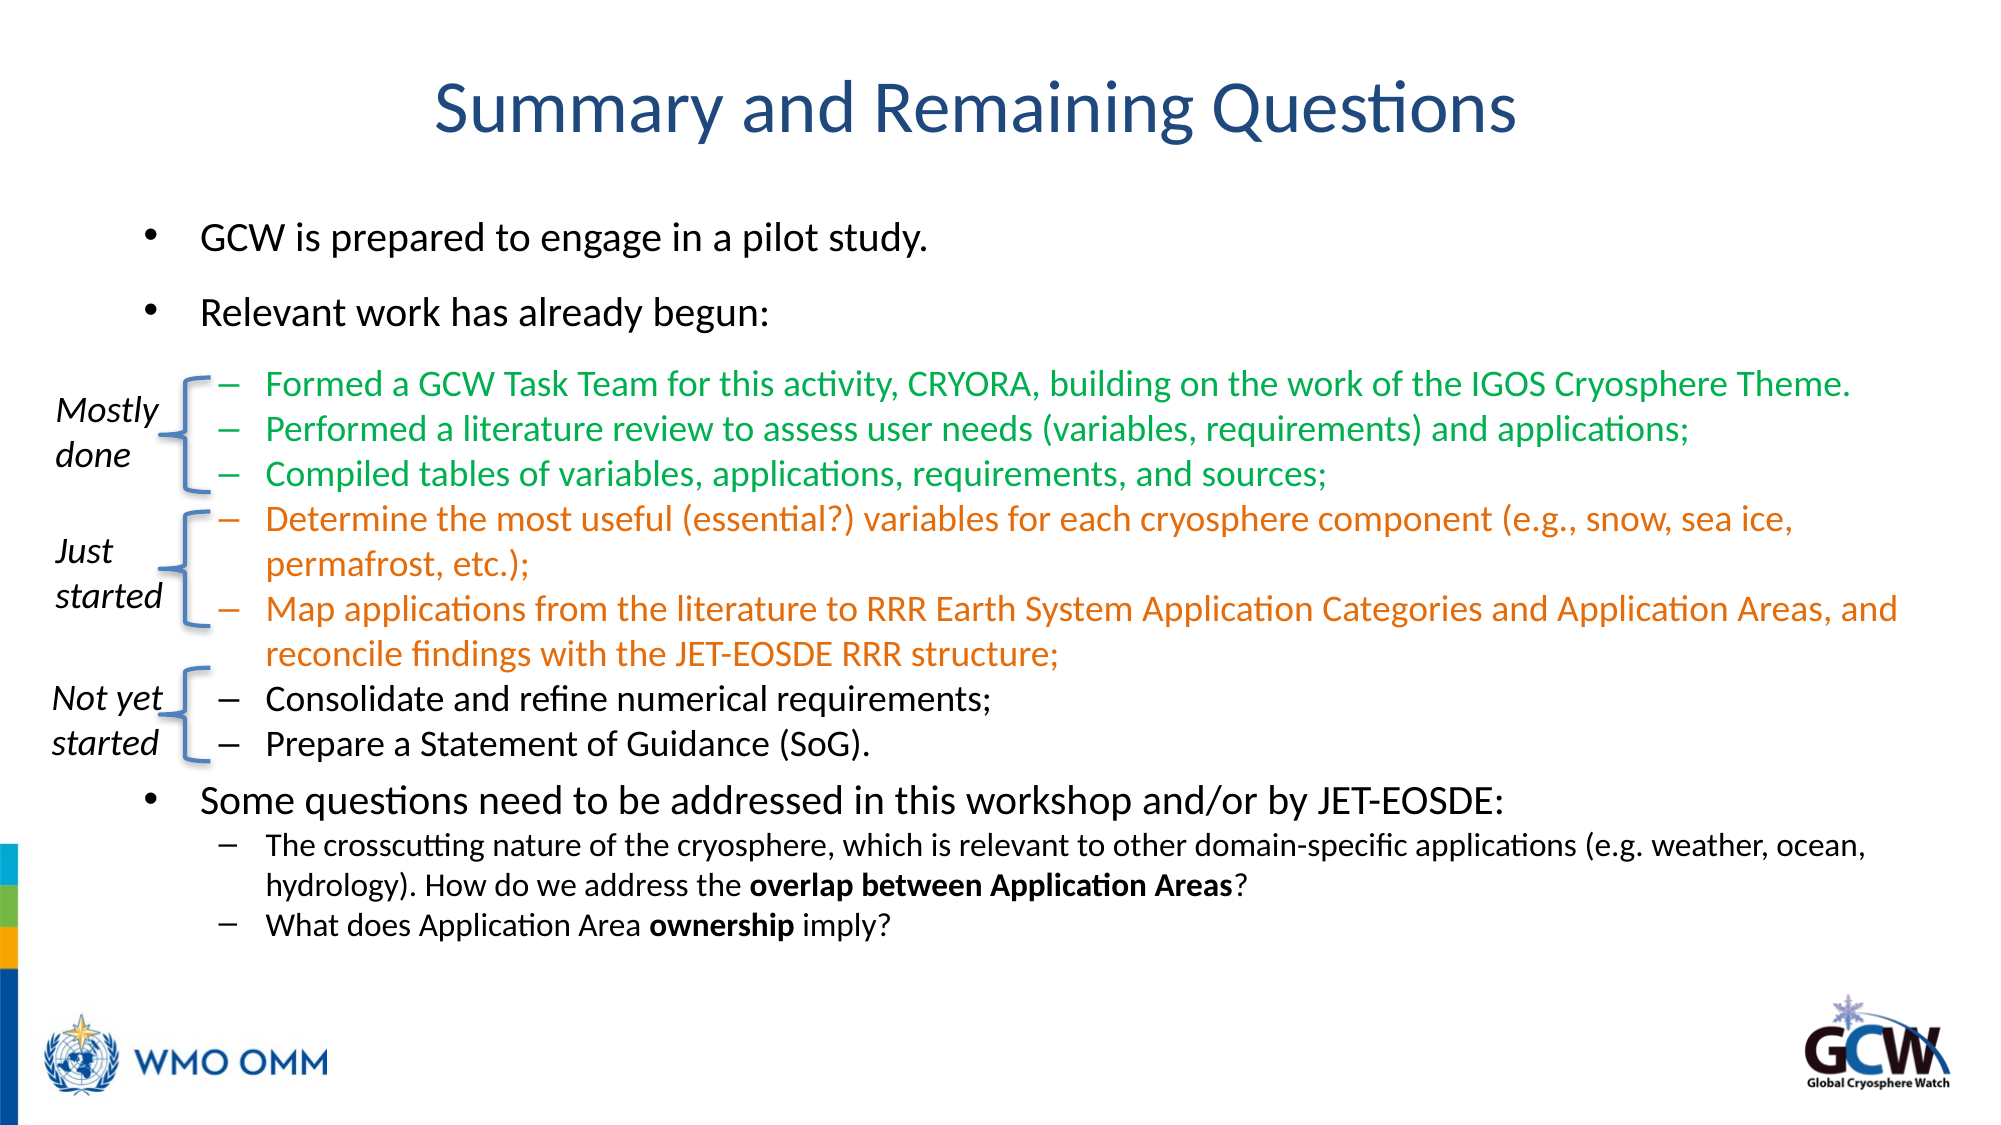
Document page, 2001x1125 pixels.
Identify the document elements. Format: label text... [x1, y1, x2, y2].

text_box [179, 509, 211, 629]
list GCW is prepared to engage in a pilot study. Relevant work has already begun: Formed a GCW Task Team for this activity, CRYORA, building on the work of the IGOS Cryosphere Theme. Performed a literature review to assess user needs (variables, requirements) and applications; Compiled tables of variables, applications, requirements, and sources; Determine the most useful (essential?) variables for each cryosphere component (e.g., snow, sea ice, permafrost, etc.); Map applications from the literature to RRR Earth System Application Categories and Application Areas, and reconcile findings with the JET-EOSDE RRR structure; Consolidate and refine numerical requirements; Prepare a Statement of Guidance (SoG). Some questions need to be addressed in this workshop and/or by JET-EOSDE: The crosscutting nature of the cryosphere, which is relevant to other domain-specific applications (e.g. weather, ocean, hydrology). How do we address the overlap between Application Areas? What does Application Area ownership imply? [128, 201, 1929, 1007]
text_box Mostly done [40, 377, 174, 483]
title Summary and Remaining Questions [74, 40, 1879, 164]
text_box Not yet started [36, 665, 179, 770]
picture [1802, 992, 1951, 1092]
picture [0, 843, 327, 1125]
text_box Just started [40, 518, 179, 624]
text_box [174, 375, 211, 495]
text_box [179, 665, 211, 764]
